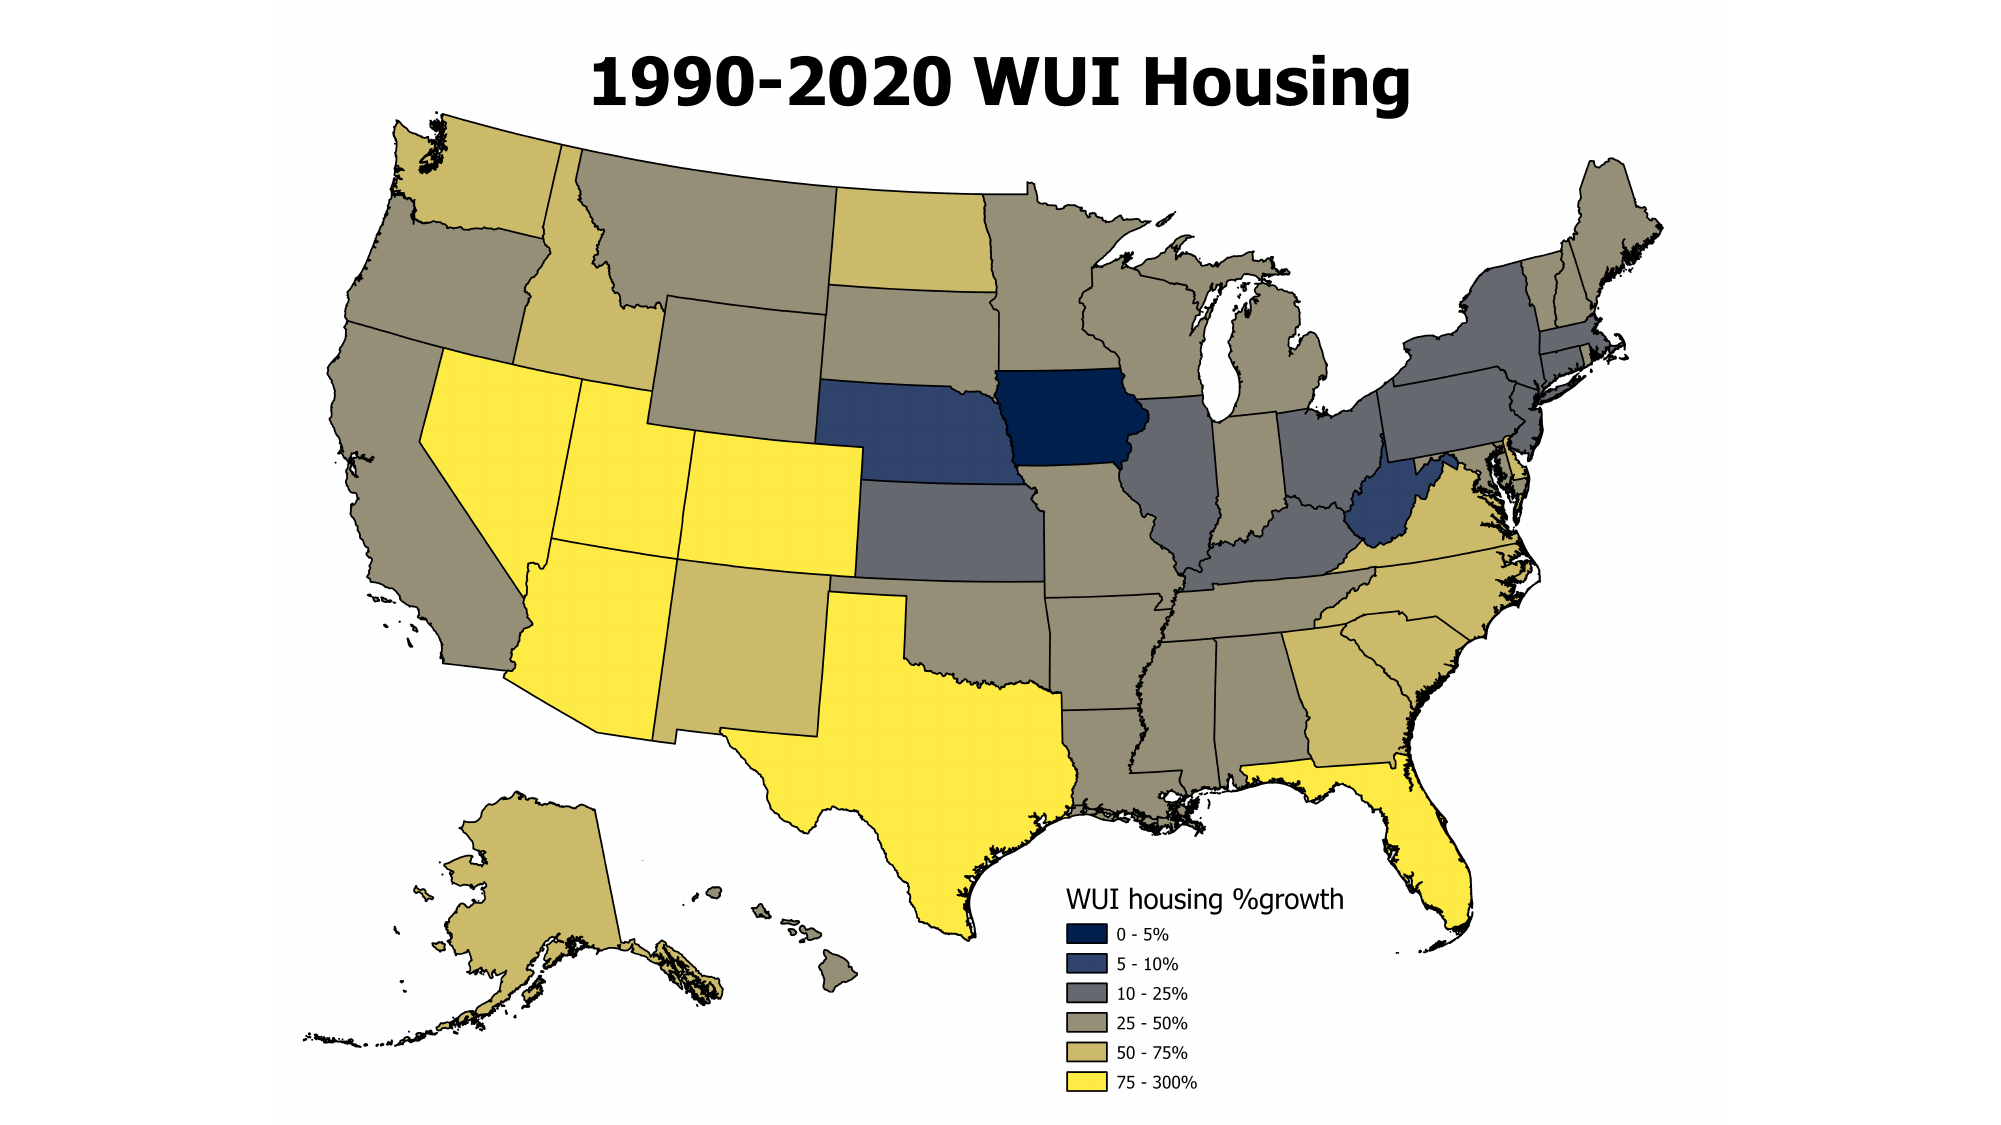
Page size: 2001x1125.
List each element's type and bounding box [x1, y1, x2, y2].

picture [271, 0, 1729, 1125]
